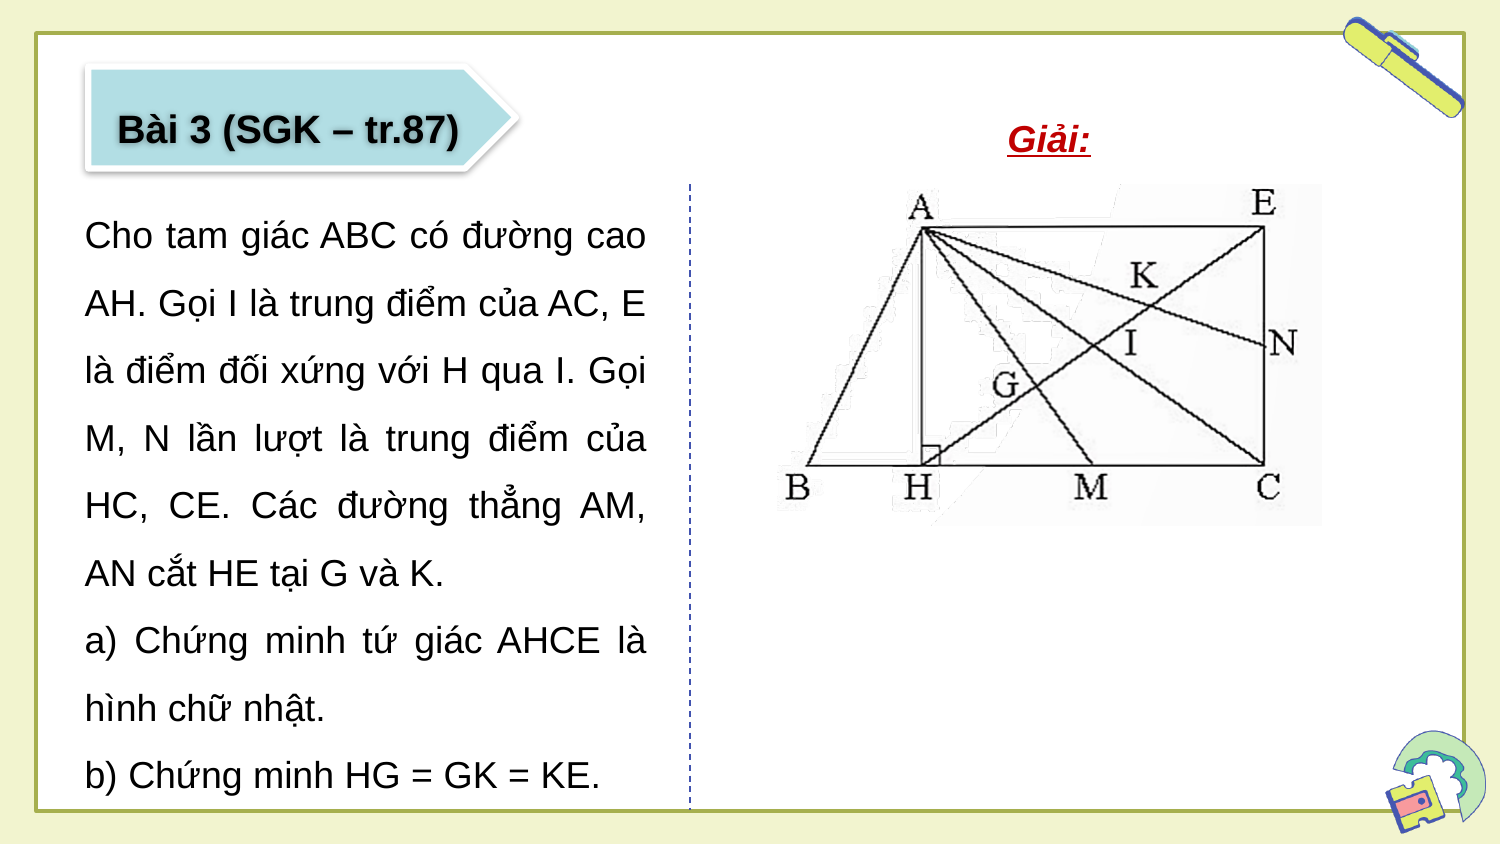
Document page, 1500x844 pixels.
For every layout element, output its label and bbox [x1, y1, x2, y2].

picture [34, 16, 1486, 834]
text_box [88, 66, 517, 169]
